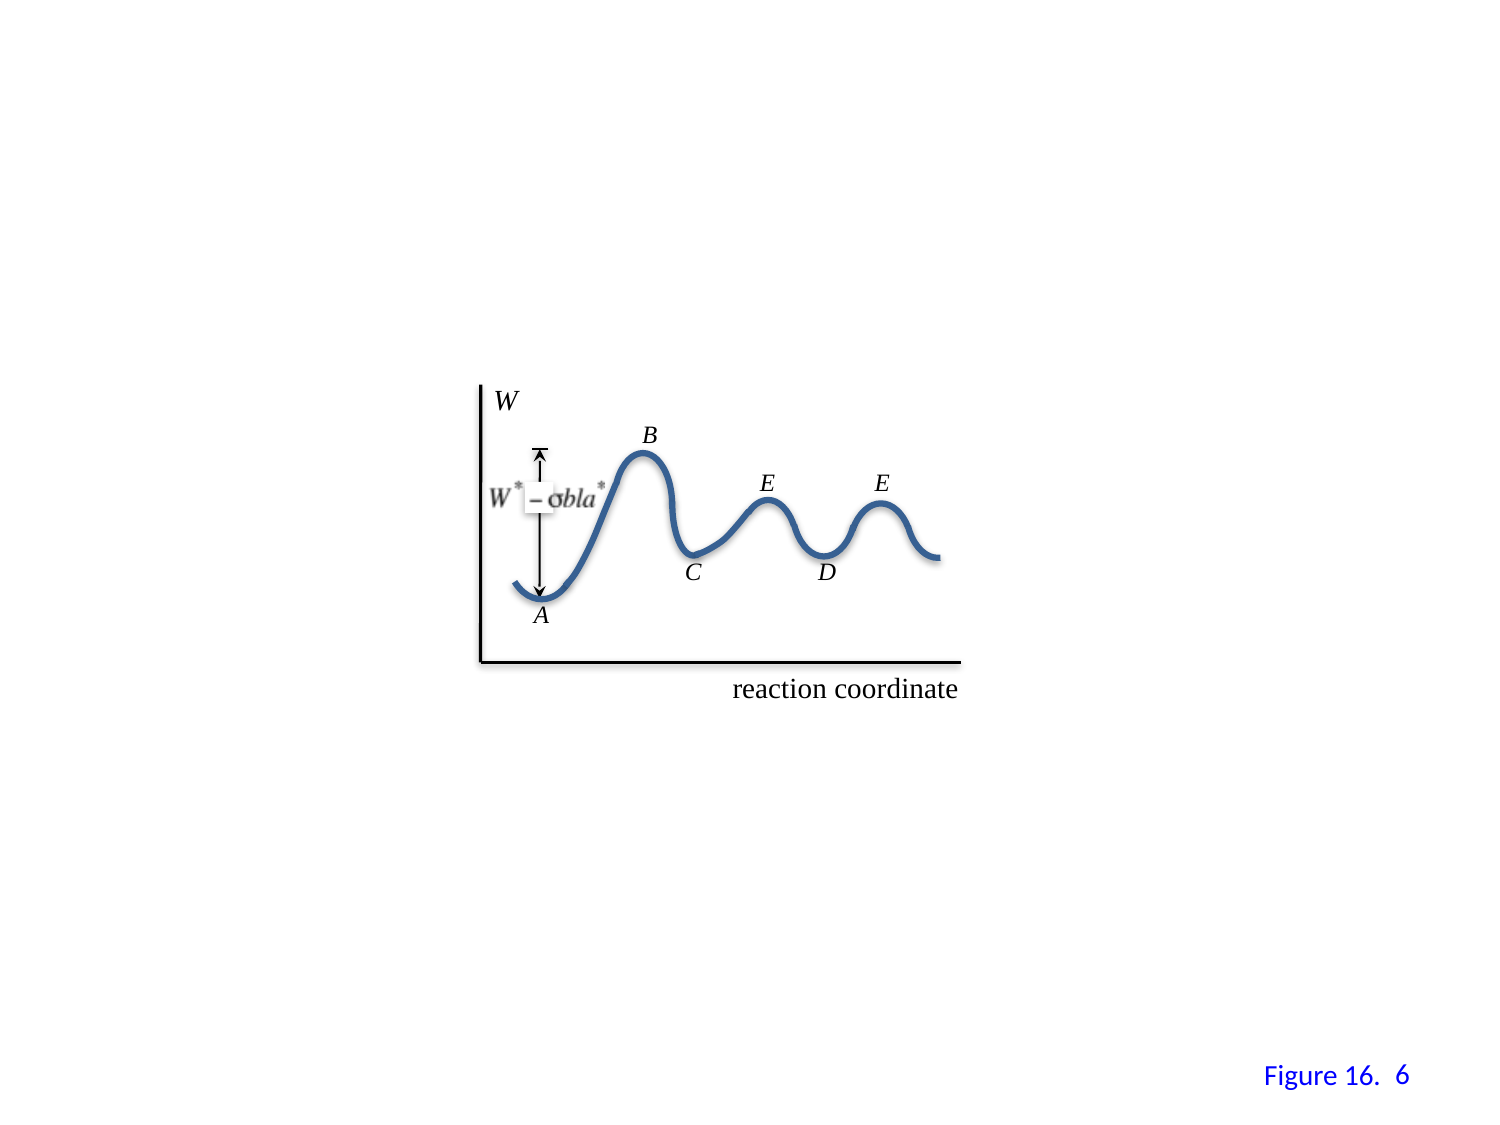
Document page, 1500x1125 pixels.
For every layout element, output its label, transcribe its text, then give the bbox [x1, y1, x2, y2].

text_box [486, 476, 606, 510]
text_box B [627, 411, 673, 450]
text_box reaction coordinate [717, 661, 974, 712]
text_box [505, 452, 971, 607]
text_box A [519, 615, 565, 637]
slide_number 5 [1074, 1042, 1425, 1103]
text_box W [478, 374, 533, 424]
